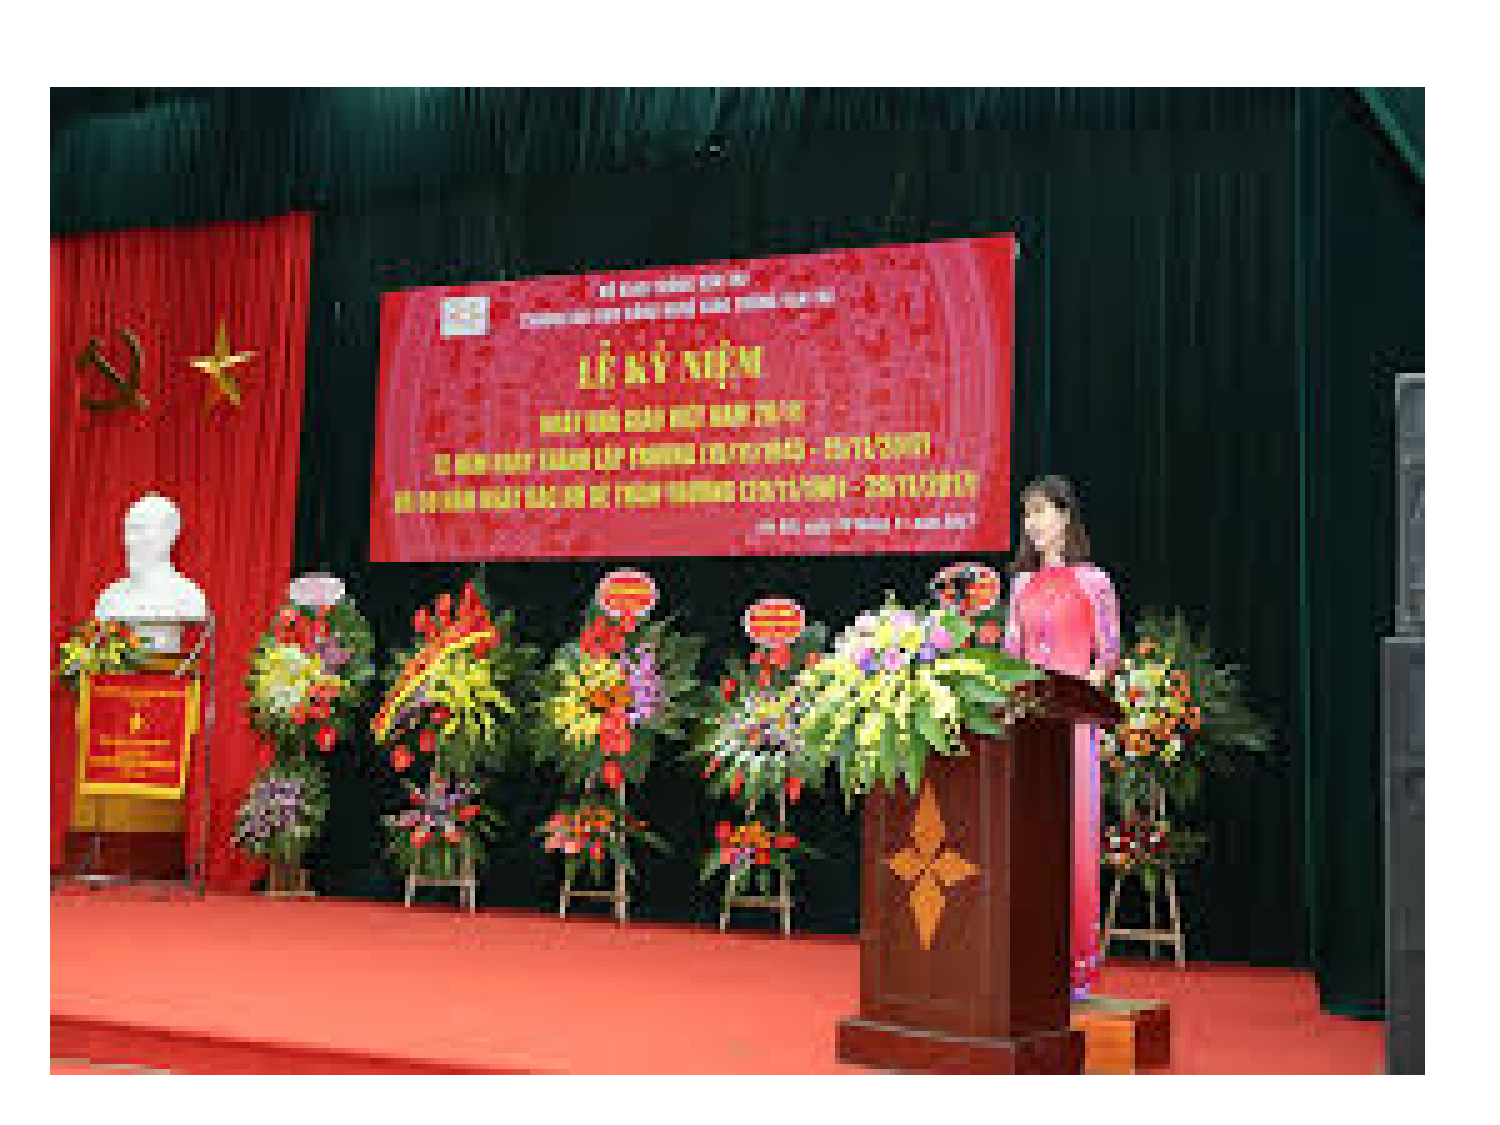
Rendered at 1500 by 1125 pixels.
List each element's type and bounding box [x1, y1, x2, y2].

picture [49, 87, 1425, 1075]
